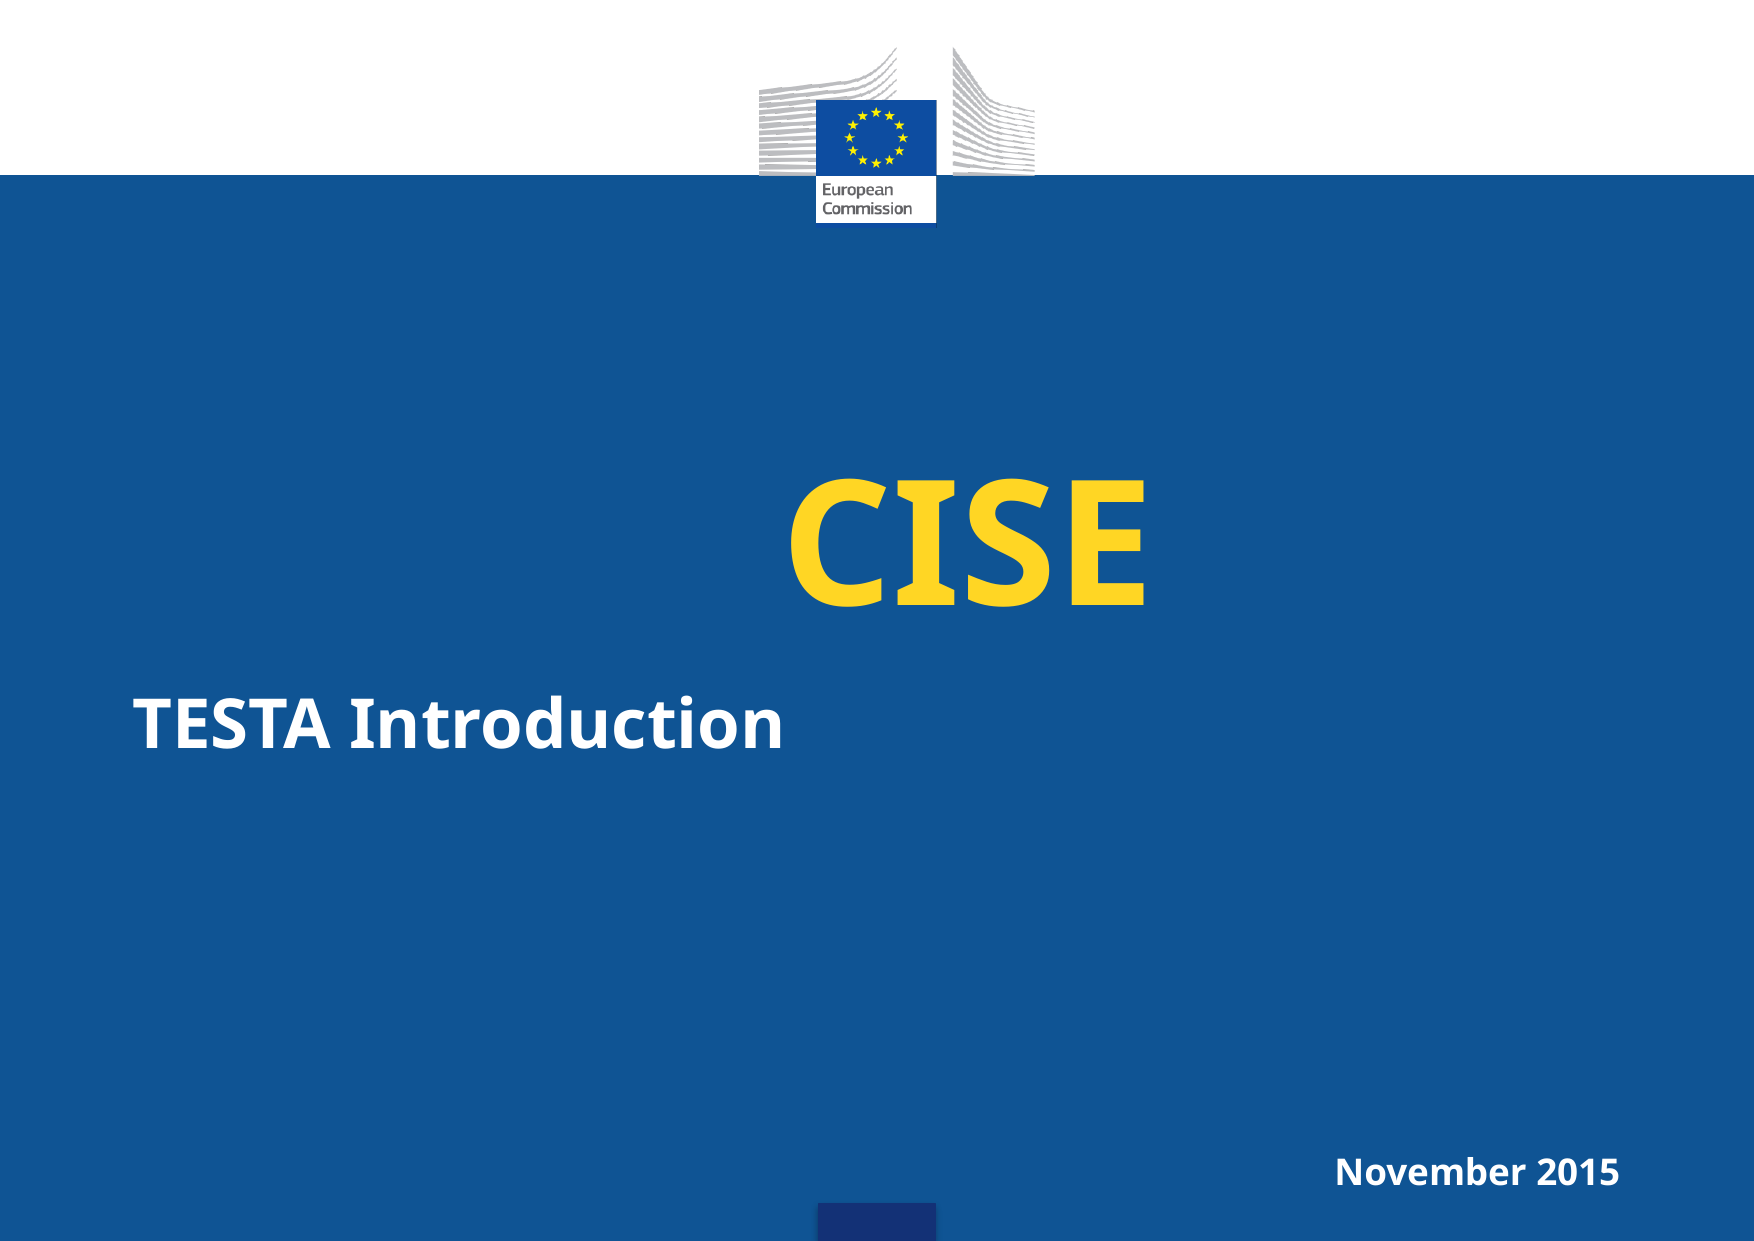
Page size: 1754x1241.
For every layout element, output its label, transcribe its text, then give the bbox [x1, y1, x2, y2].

subtitle TESTA Introduction [117, 671, 1754, 985]
text_box November 2015 [1319, 1140, 1707, 1200]
title CISE [766, 463, 1734, 607]
